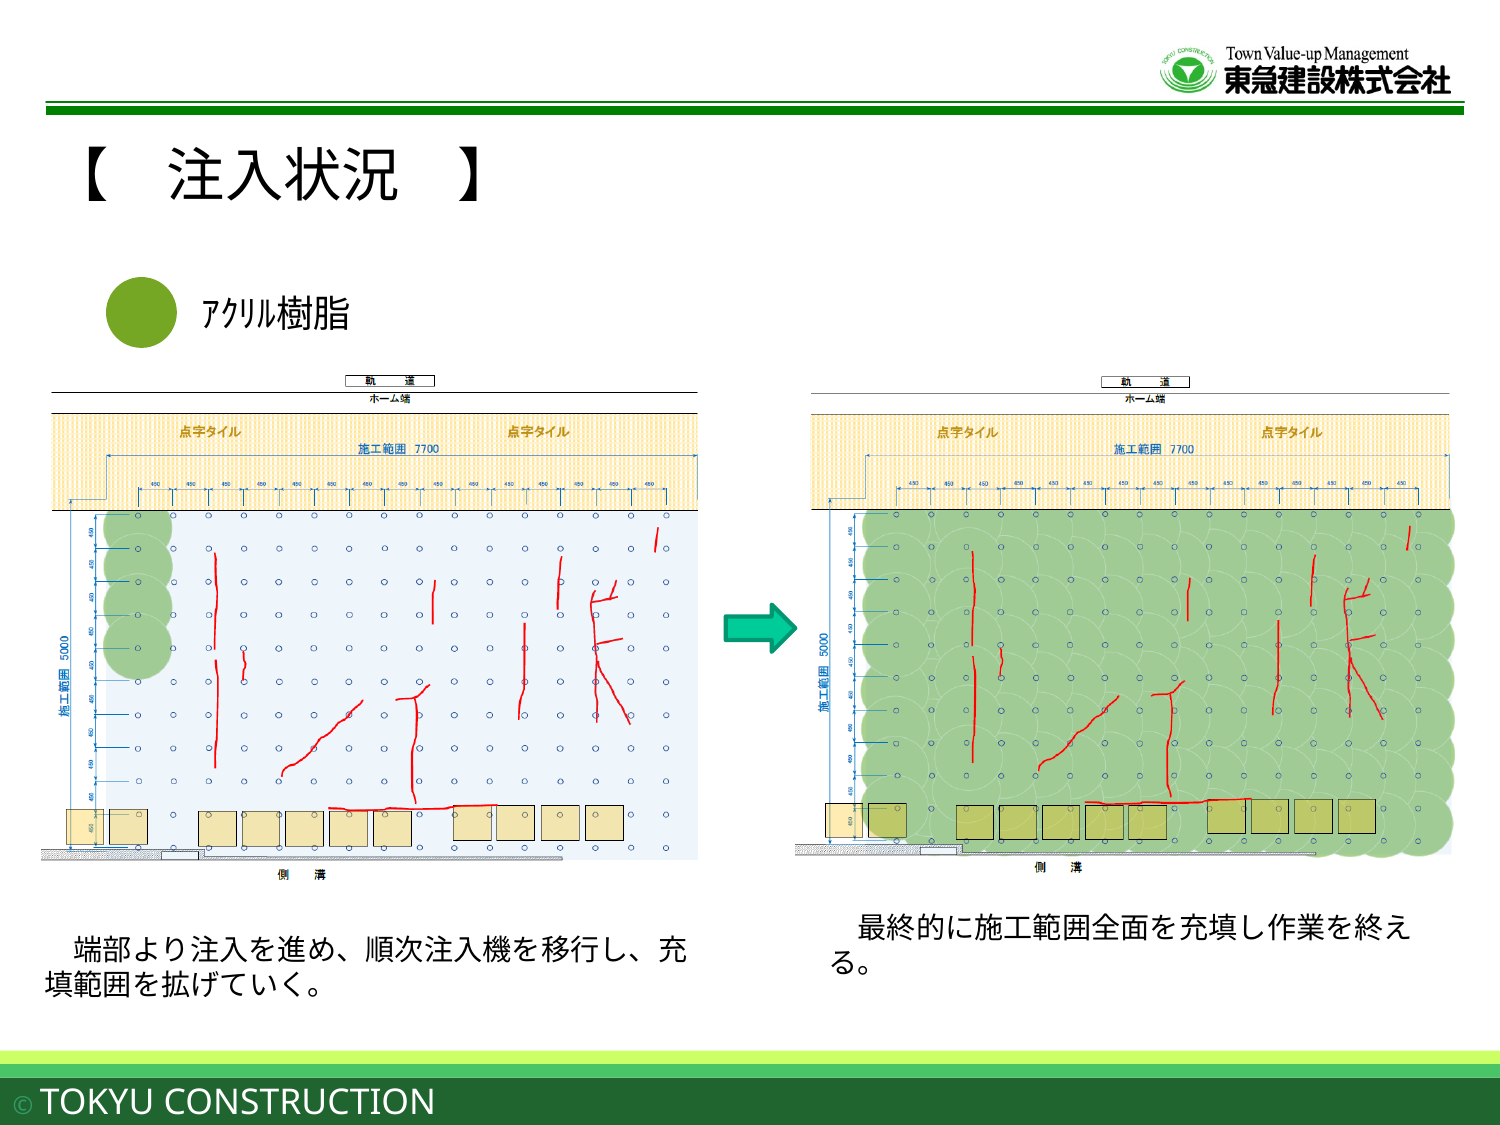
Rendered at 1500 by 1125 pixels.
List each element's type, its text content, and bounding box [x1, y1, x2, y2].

picture [40, 369, 705, 888]
text_box 端部より注入を進め、順次注入機を移行し、充填範囲を拡げていく。 [29, 908, 726, 1024]
text_box ｱｸﾘﾙ樹脂 [176, 277, 377, 348]
picture [1160, 46, 1451, 94]
text_box 最終的に施工範囲全面を充填し作業を終える。 [813, 890, 1442, 1002]
text_box 【 注入状況 】 [0, 137, 715, 208]
text_box [723, 602, 790, 654]
text_box [103, 274, 176, 350]
picture [795, 369, 1459, 882]
